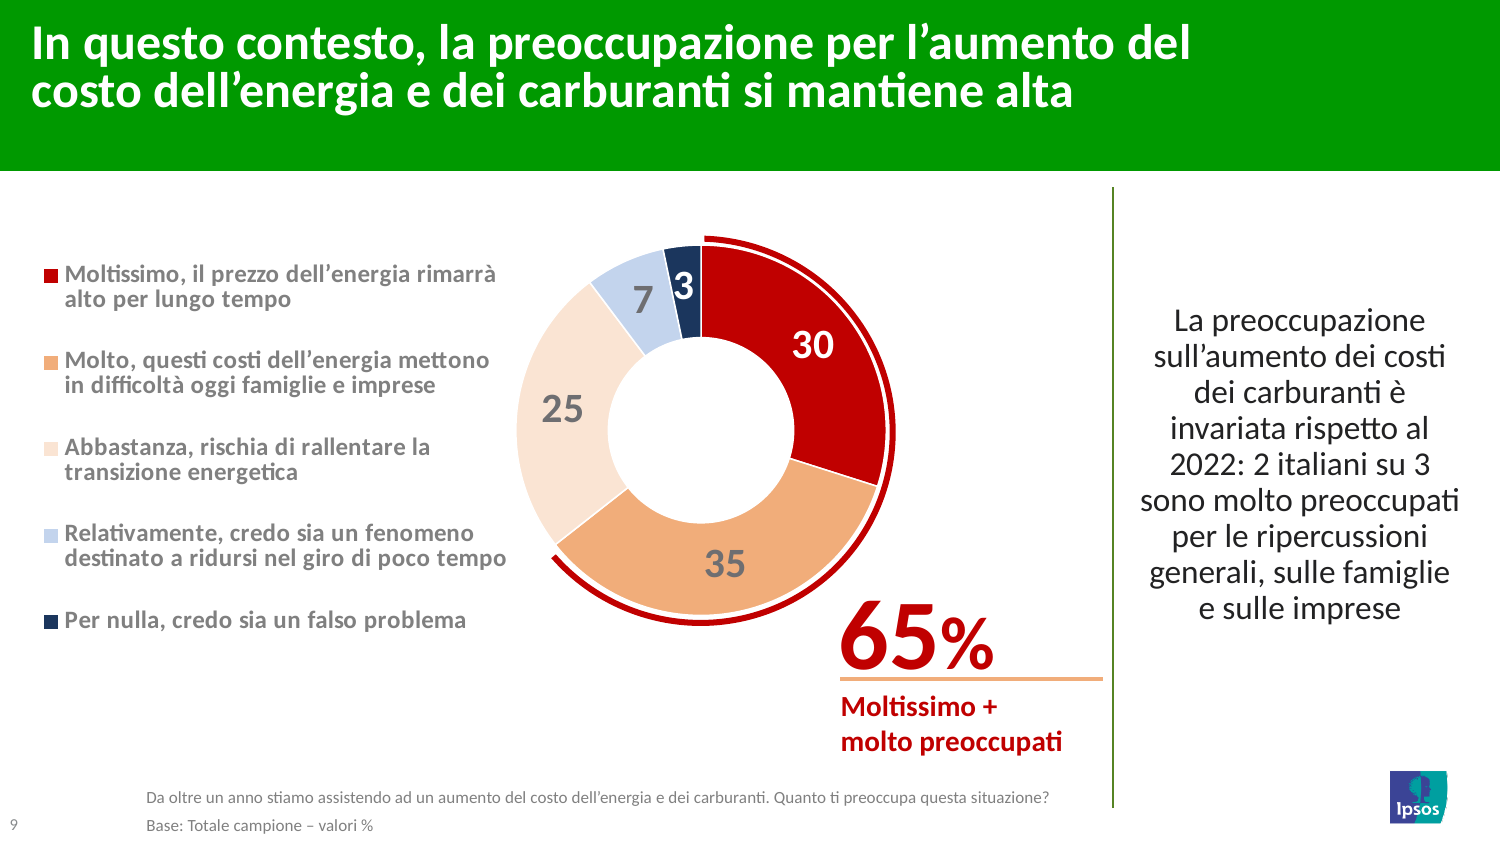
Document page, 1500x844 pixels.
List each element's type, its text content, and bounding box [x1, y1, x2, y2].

picture [1389, 770, 1448, 824]
text_box In questo contesto, la preoccupazione per l’aumento del costo dell’energia e dei carburanti si mantiene alta [17, 32, 1283, 107]
text_box La preoccupazione sull’aumento dei costi dei carburanti è invariata rispetto al 2022: 2 italiani su 3 sono molto preoccupati per le ripercussioni generali, sulle famiglie e sulle imprese [1122, 295, 1478, 634]
text_box Da oltre un anno stiamo assistendo ad un aumento del costo dell’energia e dei carburanti. Quanto ti preoccupa questa situazione? [131, 758, 1158, 815]
chart [39, 60, 1017, 710]
text_box Base: Totale campione – valori % [131, 806, 435, 842]
text_box 9 [9, 795, 61, 834]
text_box Moltissimo + molto preoccupati [840, 687, 1069, 758]
